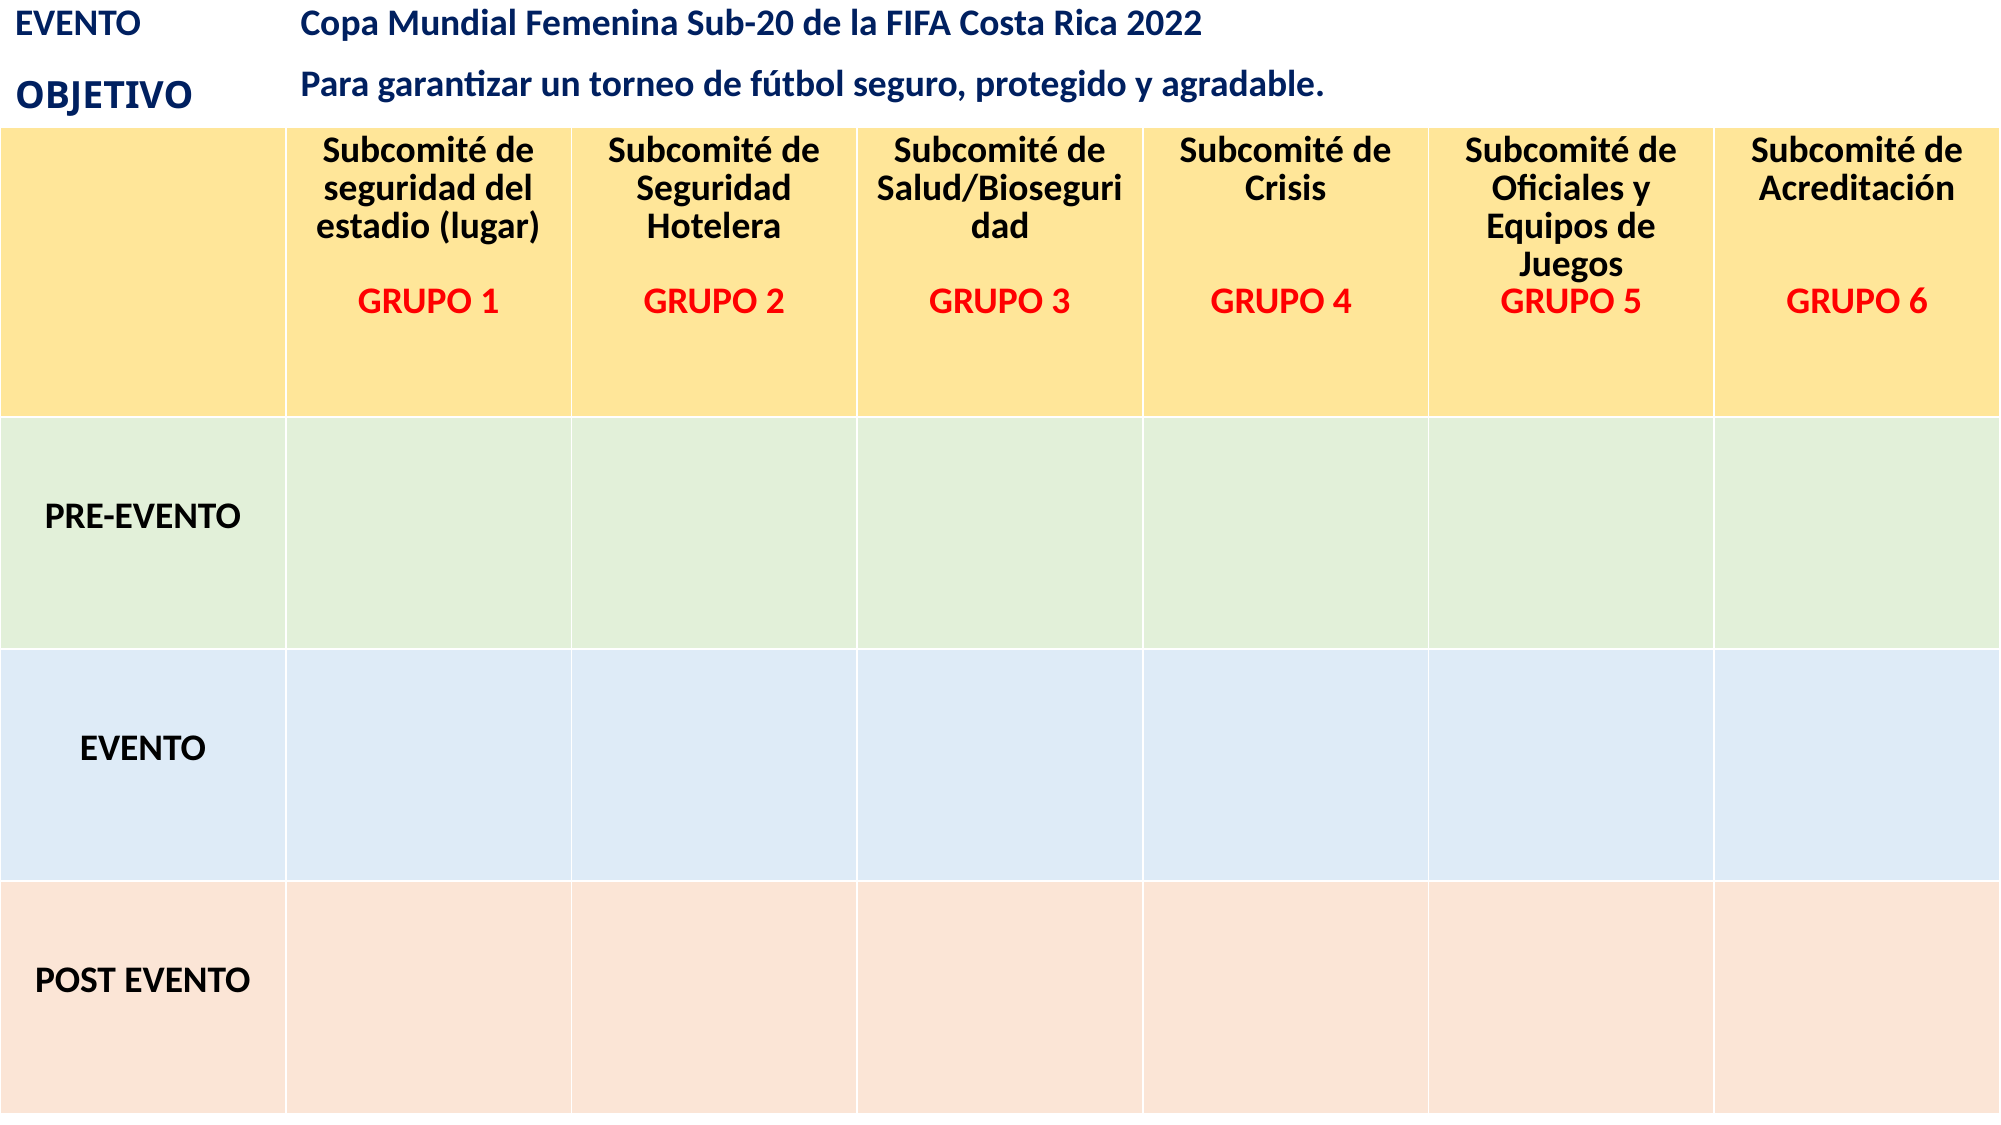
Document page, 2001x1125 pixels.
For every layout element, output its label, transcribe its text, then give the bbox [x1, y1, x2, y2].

table_cell [287, 882, 571, 1113]
table_cell [1429, 418, 1713, 648]
table_cell [1429, 882, 1713, 1113]
table_cell [1, 128, 285, 416]
table_cell [858, 418, 1142, 648]
table_cell [572, 418, 856, 648]
table_cell Subcomité de seguridad del estadio (lugar) GRUPO 1 [287, 128, 571, 416]
table_cell Subcomité de Oficiales y Equipos de Juegos GRUPO 5 [1429, 128, 1713, 416]
table_cell Subcomité de Crisis GRUPO 4 [1144, 128, 1428, 416]
table_cell Para garantizar un torneo de fútbol seguro, protegido y agradable. [287, 64, 1999, 126]
table_cell POST EVENTO [1, 882, 285, 1113]
table_cell OBJETIVO [1, 64, 285, 126]
table_cell [572, 882, 856, 1113]
table_cell [1144, 418, 1428, 648]
table_cell [287, 418, 571, 648]
table_cell [572, 650, 856, 880]
table_cell [858, 882, 1142, 1113]
table_header Copa Mundial Femenina Sub-20 de la FIFA Costa Rica 2022 [287, 1, 1999, 58]
table_cell PRE-EVENTO [1, 418, 285, 648]
table_cell [858, 650, 1142, 880]
table_cell [1715, 882, 1999, 1113]
table_cell [1144, 650, 1428, 880]
table_cell [1715, 418, 1999, 648]
table_header EVENTO [1, 1, 285, 58]
table_cell [1715, 650, 1999, 880]
table_cell Subcomité de Seguridad Hotelera GRUPO 2 [572, 128, 856, 416]
table_cell Subcomité de Salud/Bioseguridad GRUPO 3 [858, 128, 1142, 416]
table_cell EVENTO [1, 650, 285, 880]
table_cell [1144, 882, 1428, 1113]
table_cell [287, 650, 571, 880]
table_cell [1429, 650, 1713, 880]
table_cell Subcomité de Acreditación GRUPO 6 [1715, 128, 1999, 416]
